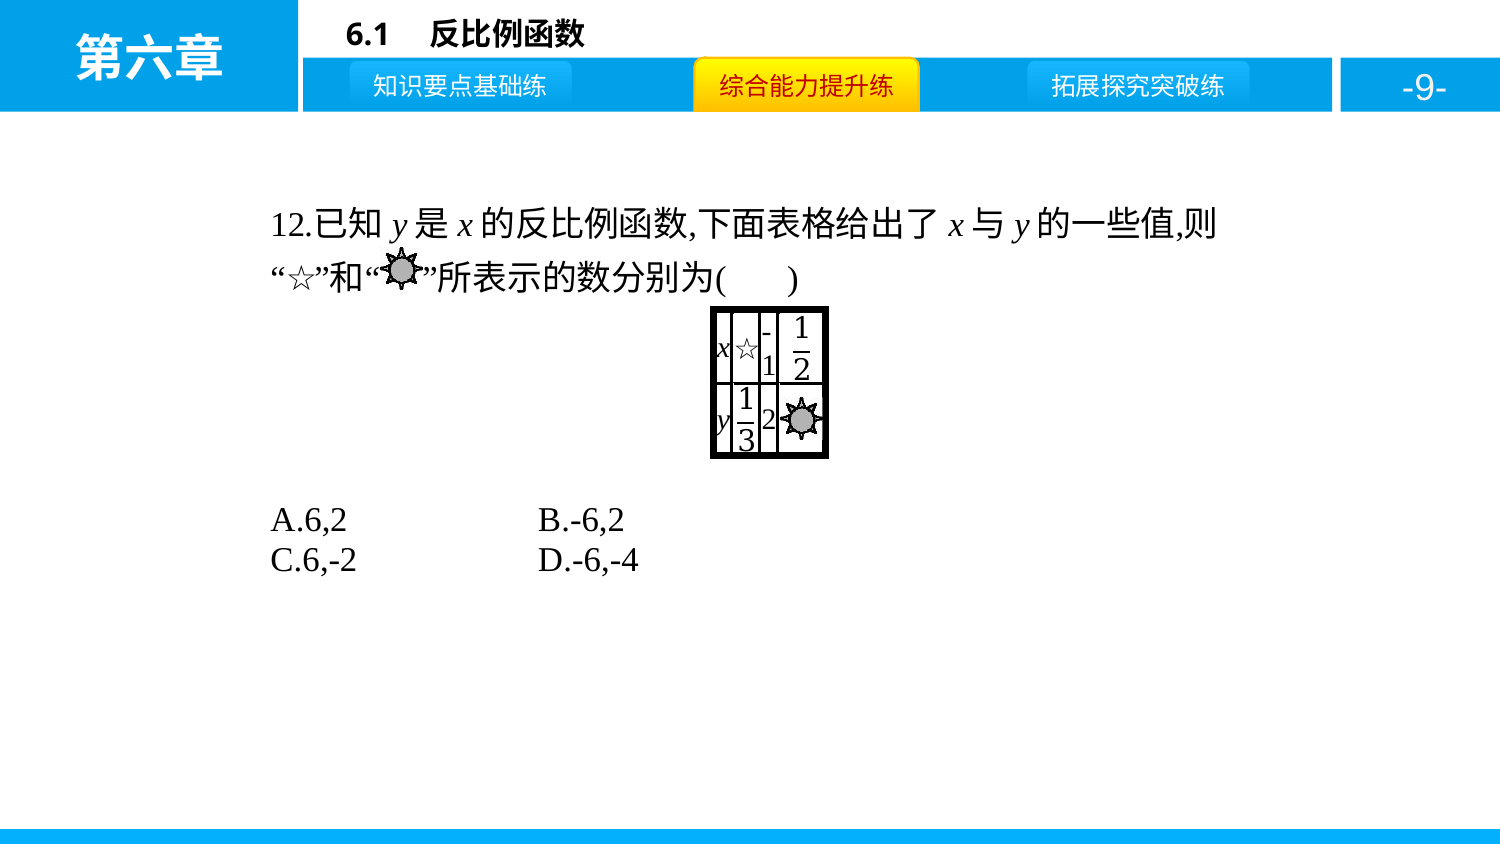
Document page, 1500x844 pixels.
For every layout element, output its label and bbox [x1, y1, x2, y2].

text_box [270, 201, 1269, 800]
